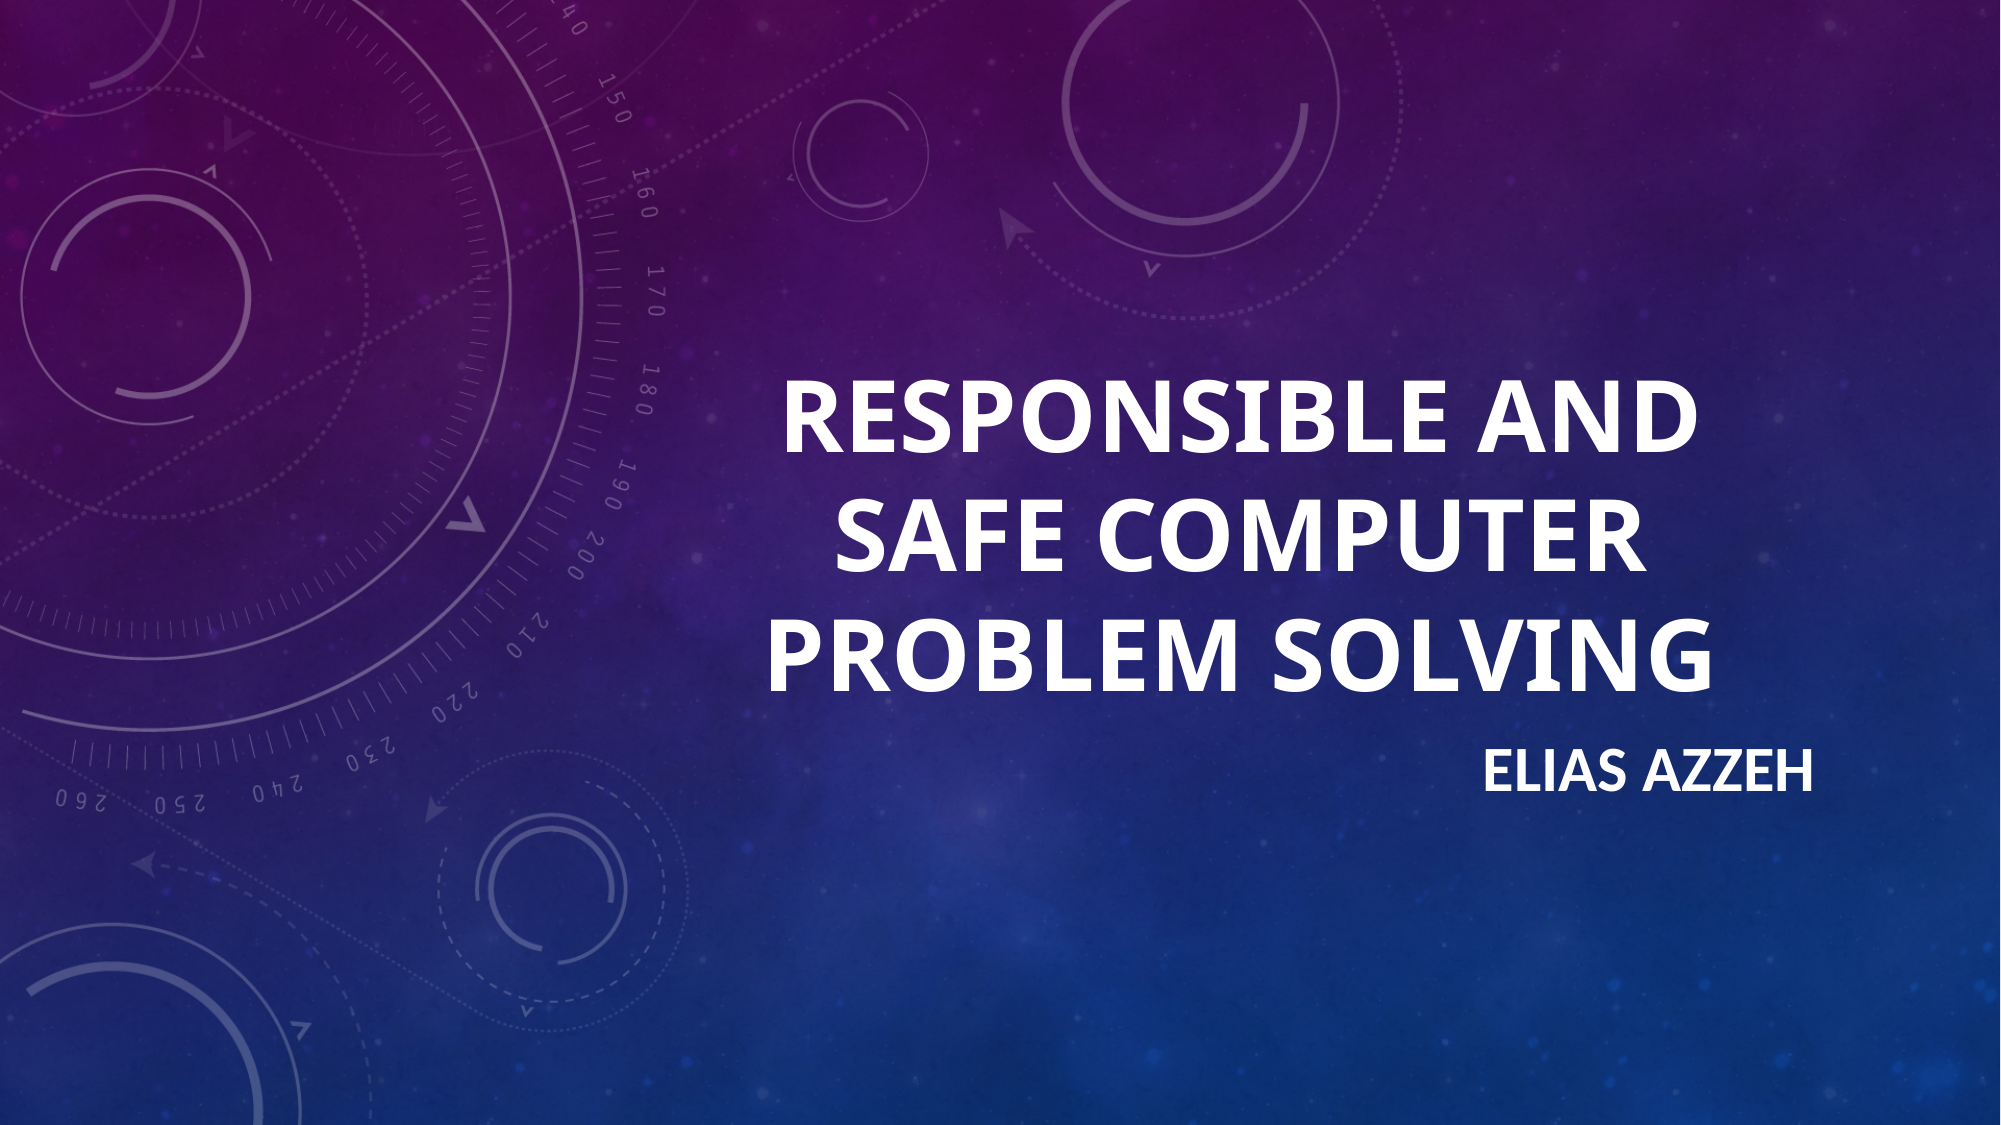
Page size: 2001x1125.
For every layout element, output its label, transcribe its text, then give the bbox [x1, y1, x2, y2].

subtitle Elias azzeh [650, 719, 1831, 950]
picture [0, 0, 2001, 1125]
title Responsible and Safe Computer Problem Solving [650, 322, 1831, 719]
